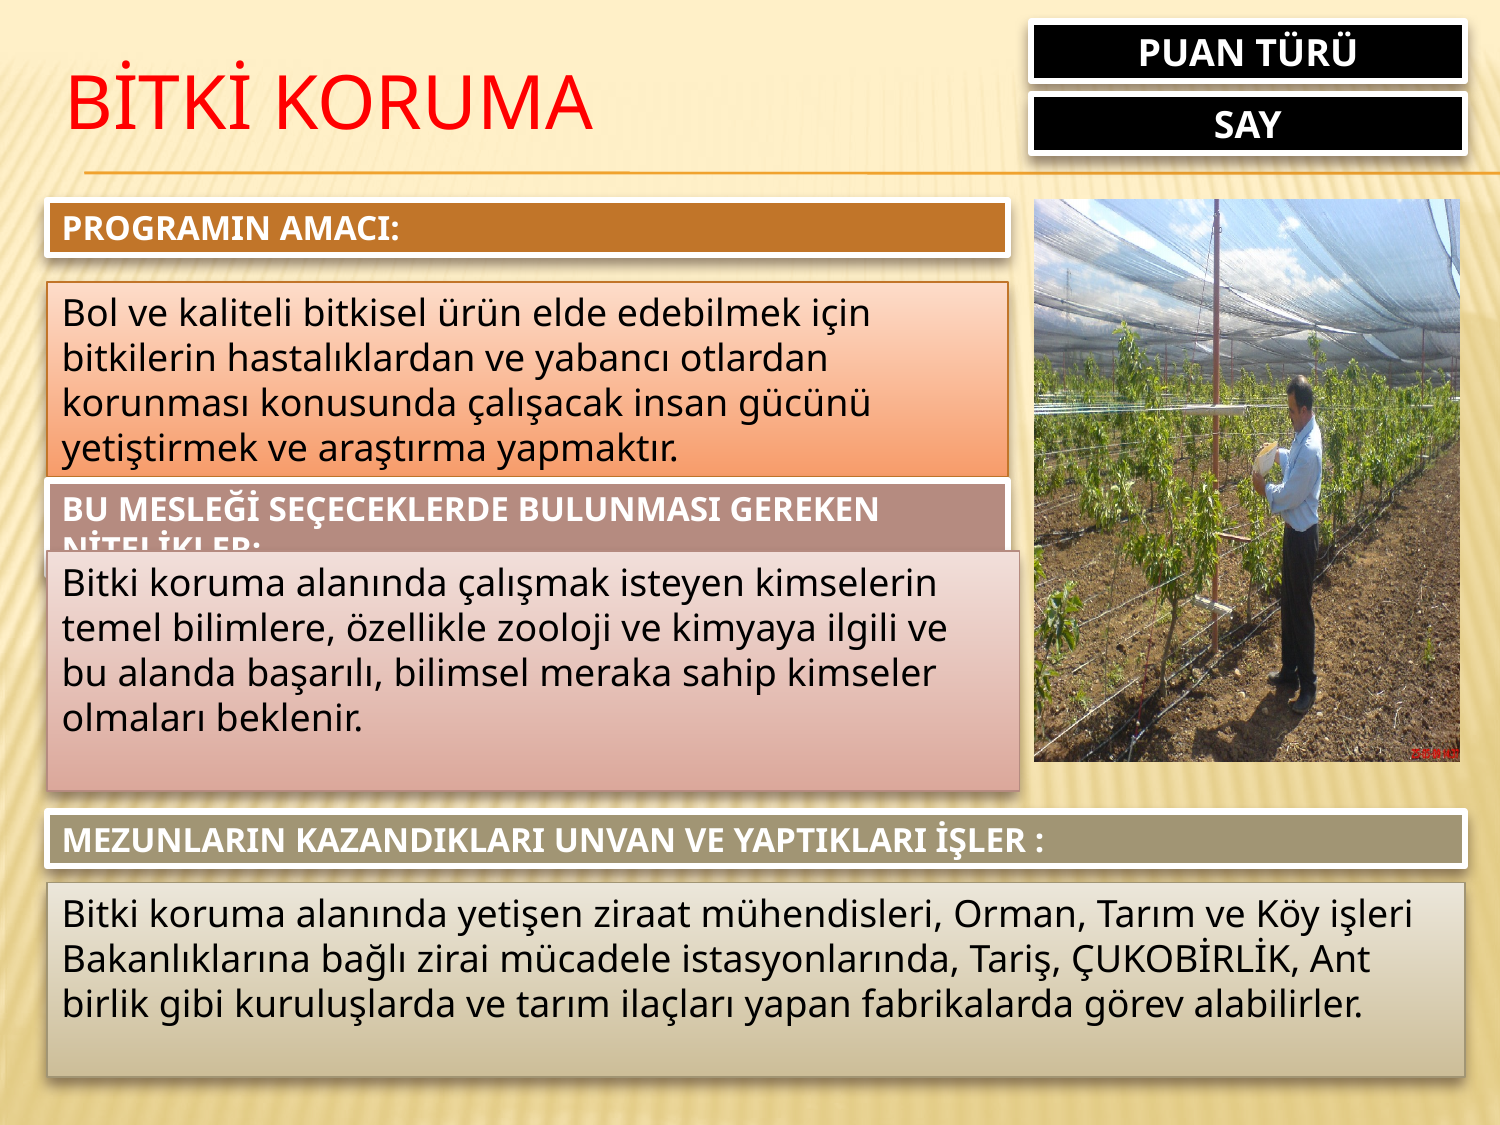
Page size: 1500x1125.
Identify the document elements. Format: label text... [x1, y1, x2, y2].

text_box PUAN TÜRÜ [1028, 18, 1468, 84]
text_box BU MESLEĞİ SEÇECEKLERDE BULUNMASI GEREKEN NİTELİKLER: [44, 477, 1011, 551]
text_box Bitki koruma alanında yetişen ziraat mühendisleri, Orman, Tarım ve Köy işleri Bakanlıklarına bağlı zirai mücadele istasyonlarında, Tariş, ÇUKOBİRLİK, Ant birlik gibi kuruluşlarda ve tarım ilaçları yapan fabrikalarda görev alabilirler. [46, 882, 1466, 1078]
title BİTKİ KORUMA [50, 35, 1021, 164]
text_box Bol ve kaliteli bitkisel ürün elde edebilmek için bitkilerin hastalıklardan ve yabancı otlardan korunması konusunda çalışacak insan gücünü yetiştirmek ve araştırma yapmaktır. [46, 281, 1009, 477]
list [1034, 198, 1460, 762]
text_box SAY [1028, 91, 1468, 156]
text_box Bitki koruma alanında çalışmak isteyen kimselerin temel bilimlere, özellikle zooloji ve kimyaya ilgili ve bu alanda başarılı, bilimsel meraka sahip kimseler olmaları beklenir. [46, 550, 1020, 792]
text_box PROGRAMIN AMACI: [44, 197, 1011, 258]
text_box MEZUNLARIN KAZANDIKLARI UNVAN VE YAPTIKLARI İŞLER : [44, 808, 1468, 869]
